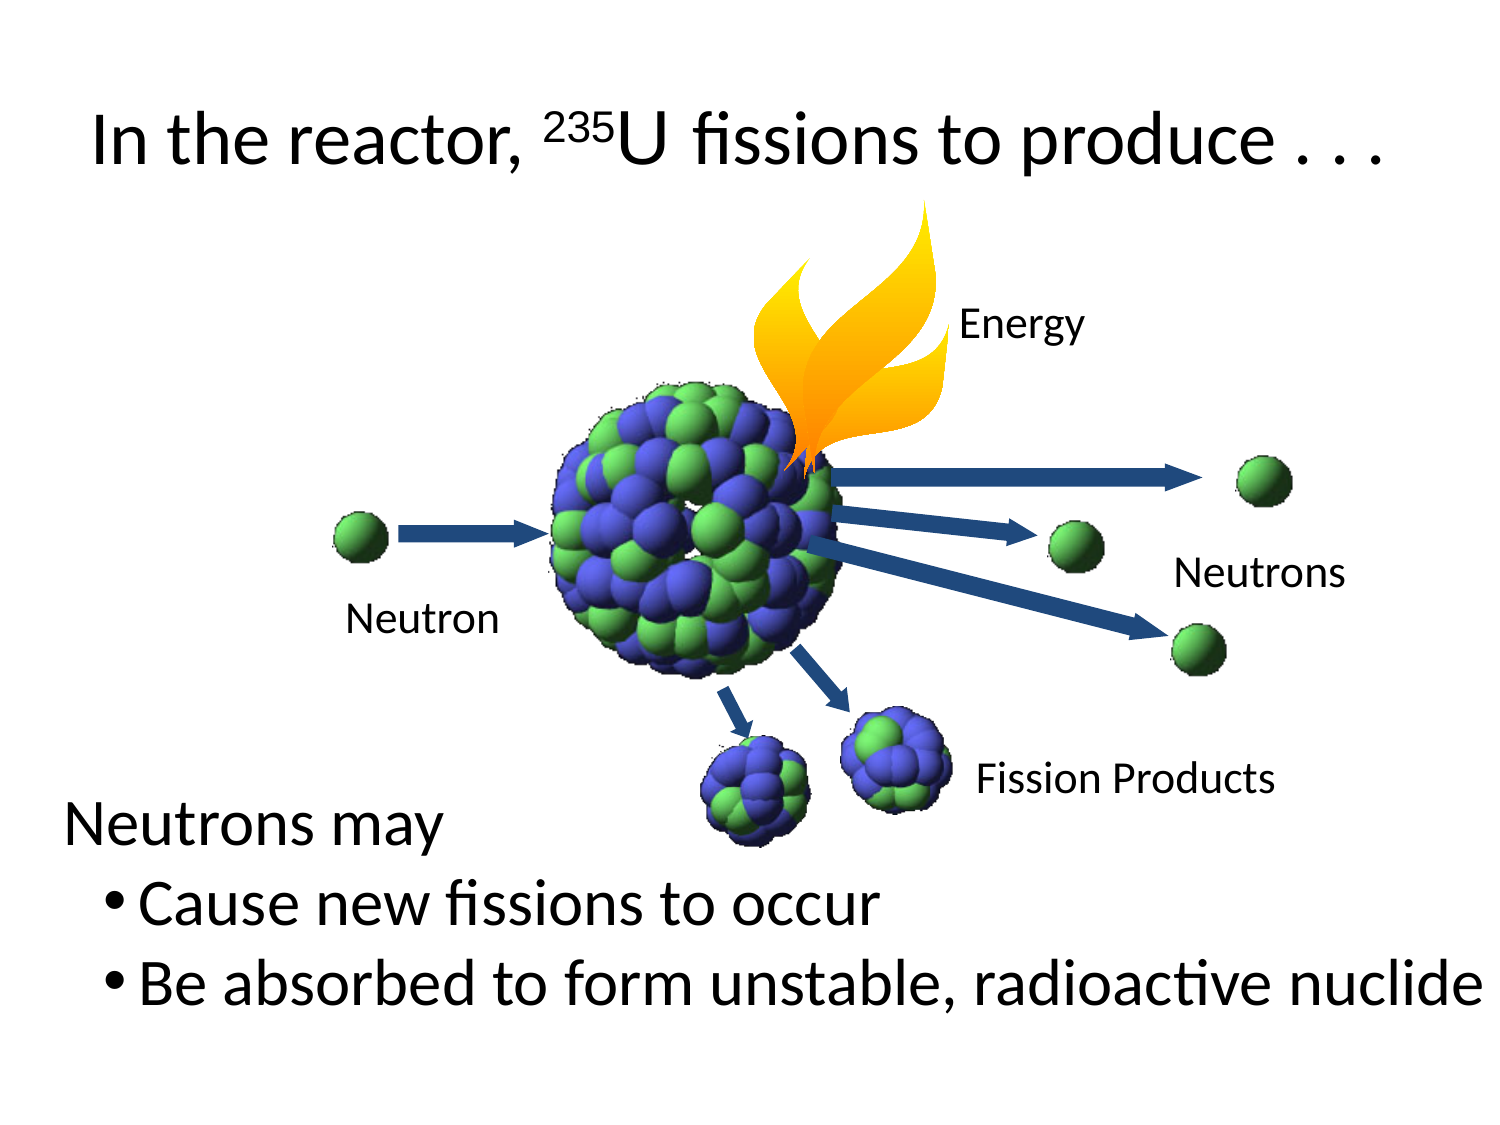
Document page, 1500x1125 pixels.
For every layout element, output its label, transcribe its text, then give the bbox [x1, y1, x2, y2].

text_box Neutrons may Cause new fissions to occur Be absorbed to form unstable, radioactive nuclide [48, 771, 1500, 1027]
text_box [330, 191, 1404, 848]
title In the reactor, 235U fissions to produce . . . [75, 40, 1425, 228]
